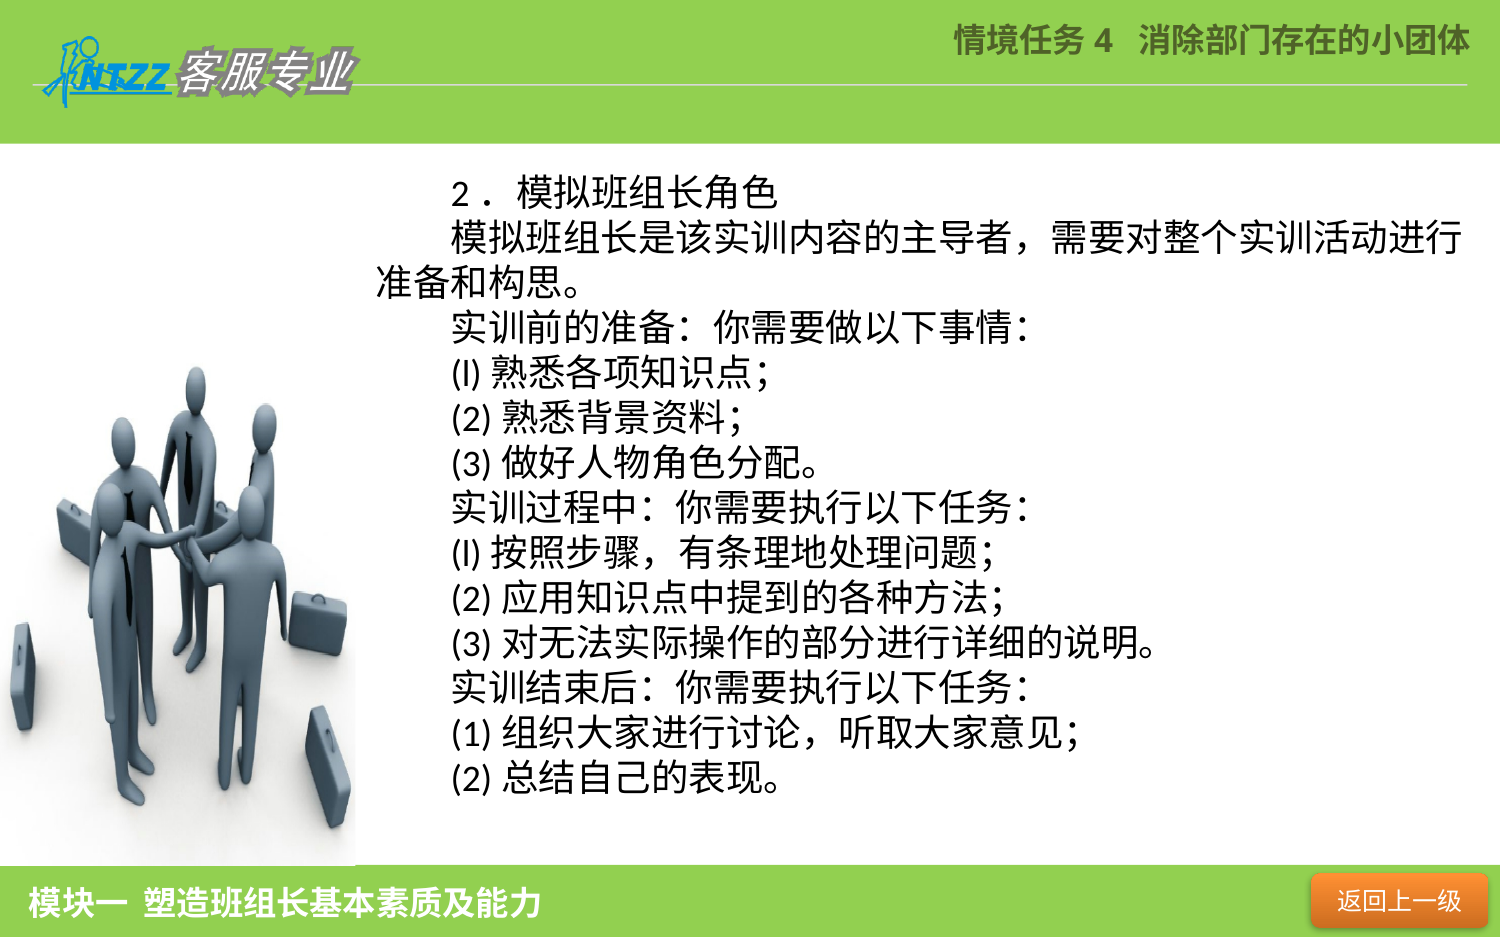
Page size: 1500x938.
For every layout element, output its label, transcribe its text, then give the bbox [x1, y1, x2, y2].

text_box 2．模拟班组长角色 模拟班组长是该实训内容的主导者，需要对整个实训活动进行准备和构思。 实训前的准备：你需要做以下事情： (l)熟悉各项知识点； (2)熟悉背景资料； (3)做好人物角色分配。 实训过程中：你需要执行以下任务： (l)按照步骤，有条理地处理问题； (2)应用知识点中提到的各种方法； (3)对无法实际操作的部分进行详细的说明。 实训结束后：你需要执行以下任务： (1)组织大家进行讨论，听取大家意见； (2)总结自己的表现。 [360, 161, 1483, 807]
picture [74, 48, 86, 66]
text_box 情境任务4 消除部门存在的小团体 [924, 13, 1483, 65]
picture [85, 85, 92, 91]
picture [63, 44, 75, 72]
picture [101, 73, 111, 85]
text_box [0, 0, 1500, 144]
text_box 模块一 塑造班组长基本素质及能力 [17, 876, 727, 928]
text_box 返回上一级 [1311, 873, 1489, 929]
text_box [0, 864, 1500, 937]
picture [40, 36, 85, 108]
picture [0, 350, 356, 866]
picture [82, 40, 96, 55]
picture [74, 64, 84, 87]
picture [67, 36, 362, 108]
